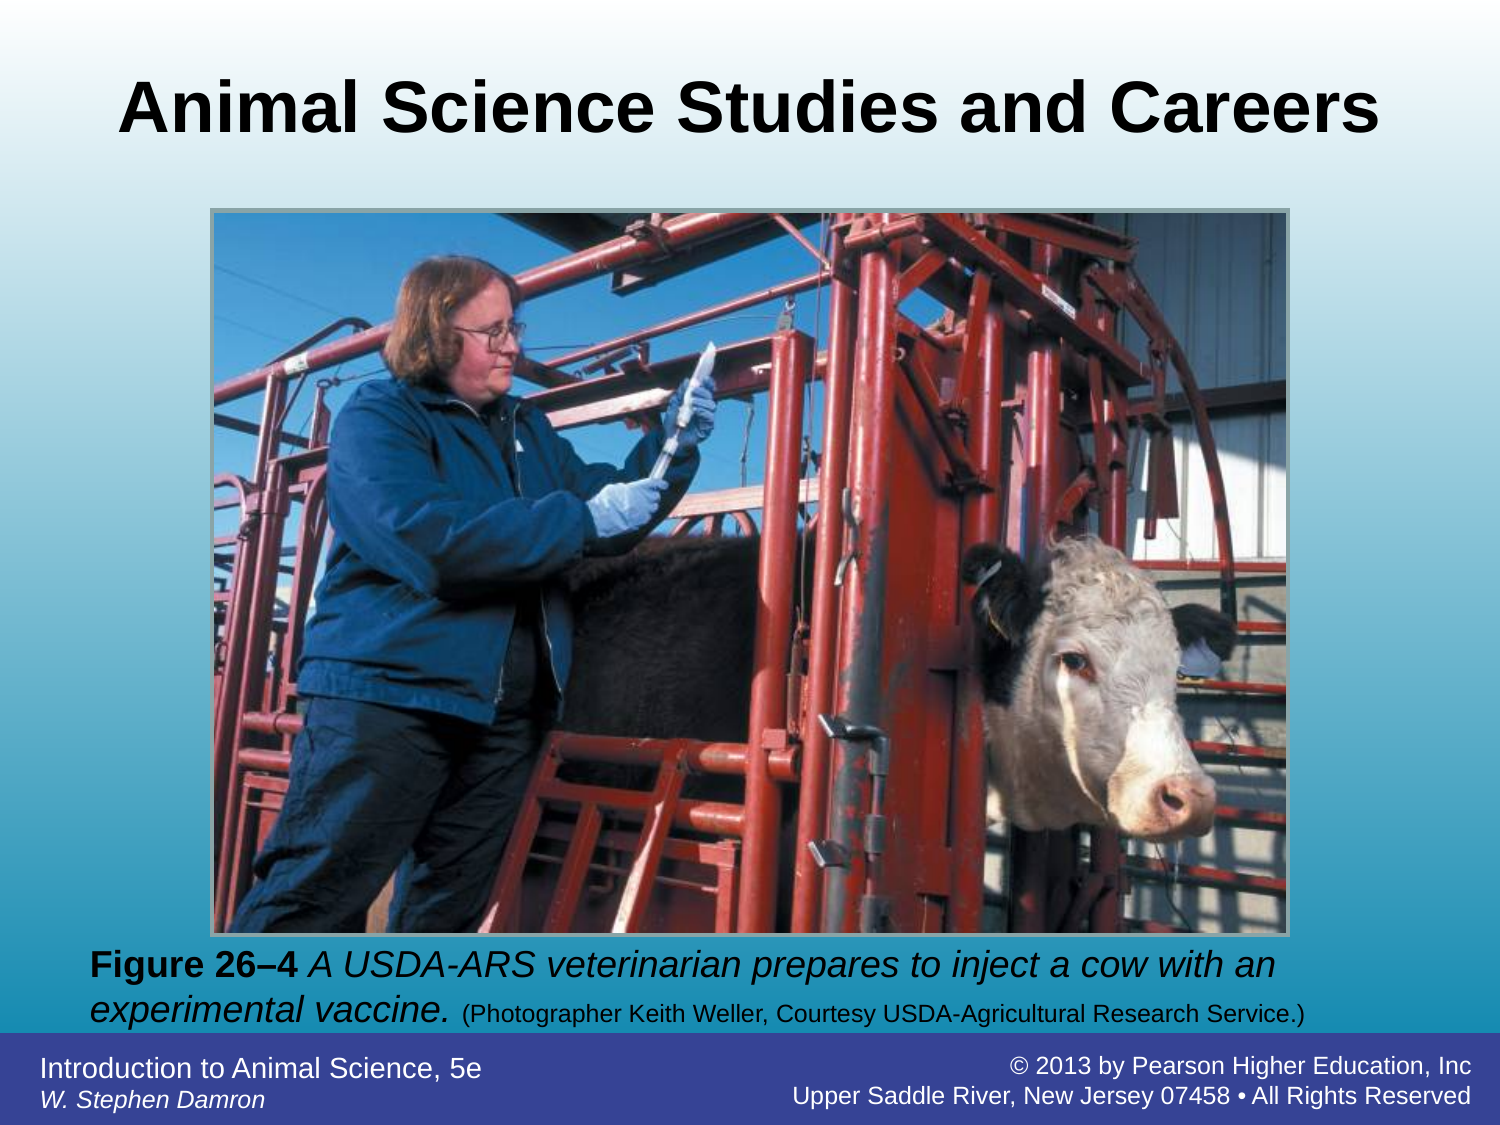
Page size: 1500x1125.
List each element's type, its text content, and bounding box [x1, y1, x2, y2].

picture [213, 212, 1287, 933]
title Animal Science Studies and Careers [74, 44, 1426, 163]
text_box Figure 26–4 A USDA-ARS veterinarian prepares to inject a cow with an experimental vaccine. (Photographer Keith Weller, Courtesy USDA-Agricultural Research Service.) [74, 932, 1425, 1038]
picture [0, 1033, 1500, 1125]
